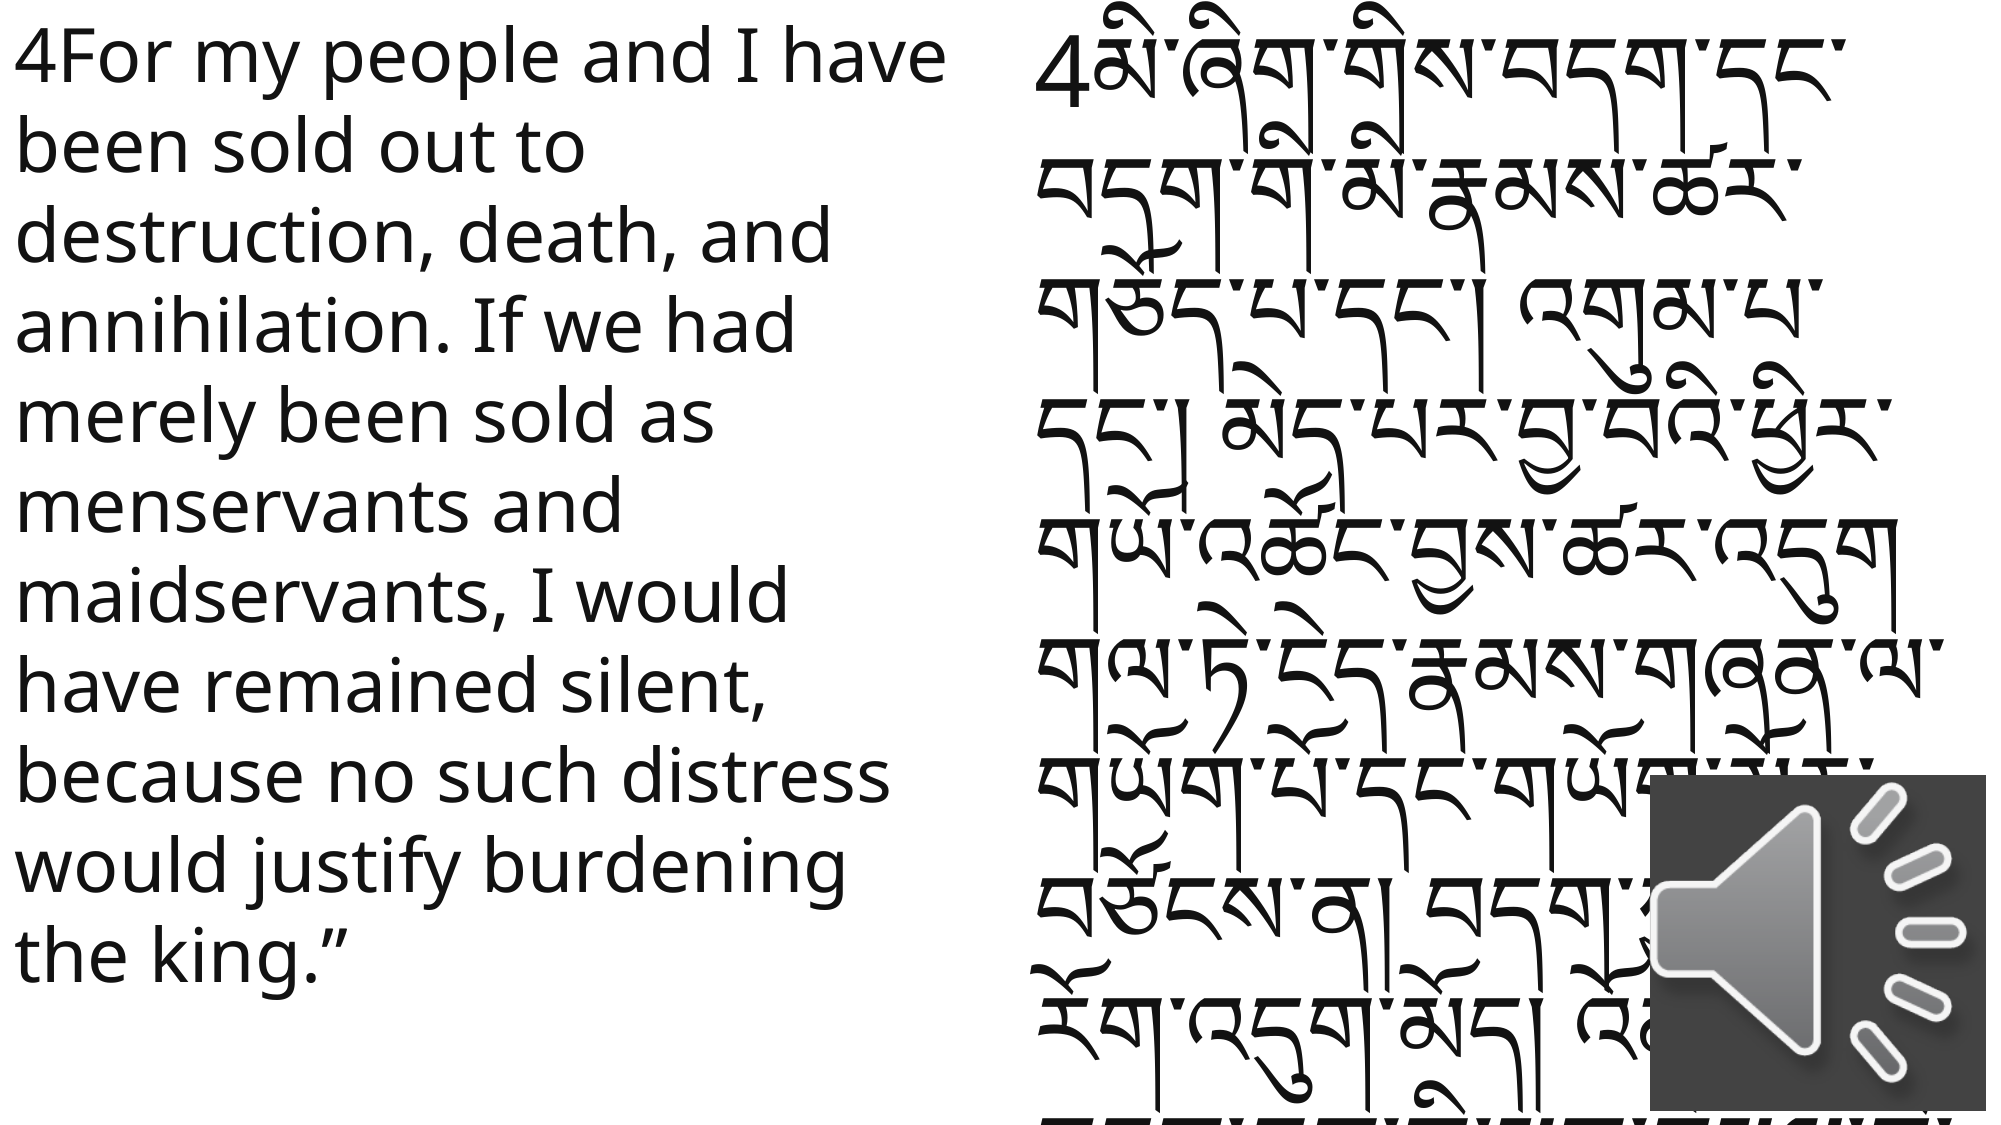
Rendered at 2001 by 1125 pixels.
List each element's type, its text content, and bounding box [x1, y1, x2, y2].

text_box 4For my people and I have been sold out to destruction, death, and annihilation. If we had merely been sold as menservants and maidservants, I would have remained silent, because no such distress would justify burdening the king.” [0, 0, 981, 1125]
text_box 4མི་ཞིག་གིས་བདག་དང་བདག་གི་མི་རྣམས་ཚར་གཅོད་པ་དང་། འགུམ་པ་དང་། མེད་པར་བྱ་བའི་ཕྱིར་གཡོ་འཚོང་བྱས་ཚར་འདུག གལ་ཏེ་ངེད་རྣམས་གཞན་ལ་གཡོག་པོ་དང་གཡོག་མོར་བཙོངས་ན། བདག་ཀྱང་ཁ་རོག་འདུག་མོད། འོན་ཀྱང་བདག་ཅག་གི་སྡུག་བསྔལ་ནི་རྒྱལ་པོའི་གྱོང་གུད་དང་བསྡུར་ན་ཅི་ཡང་མ་ཡིན་ཞེས་ཞུས་པར། [1019, 0, 2000, 1125]
picture [1648, 773, 1987, 1112]
